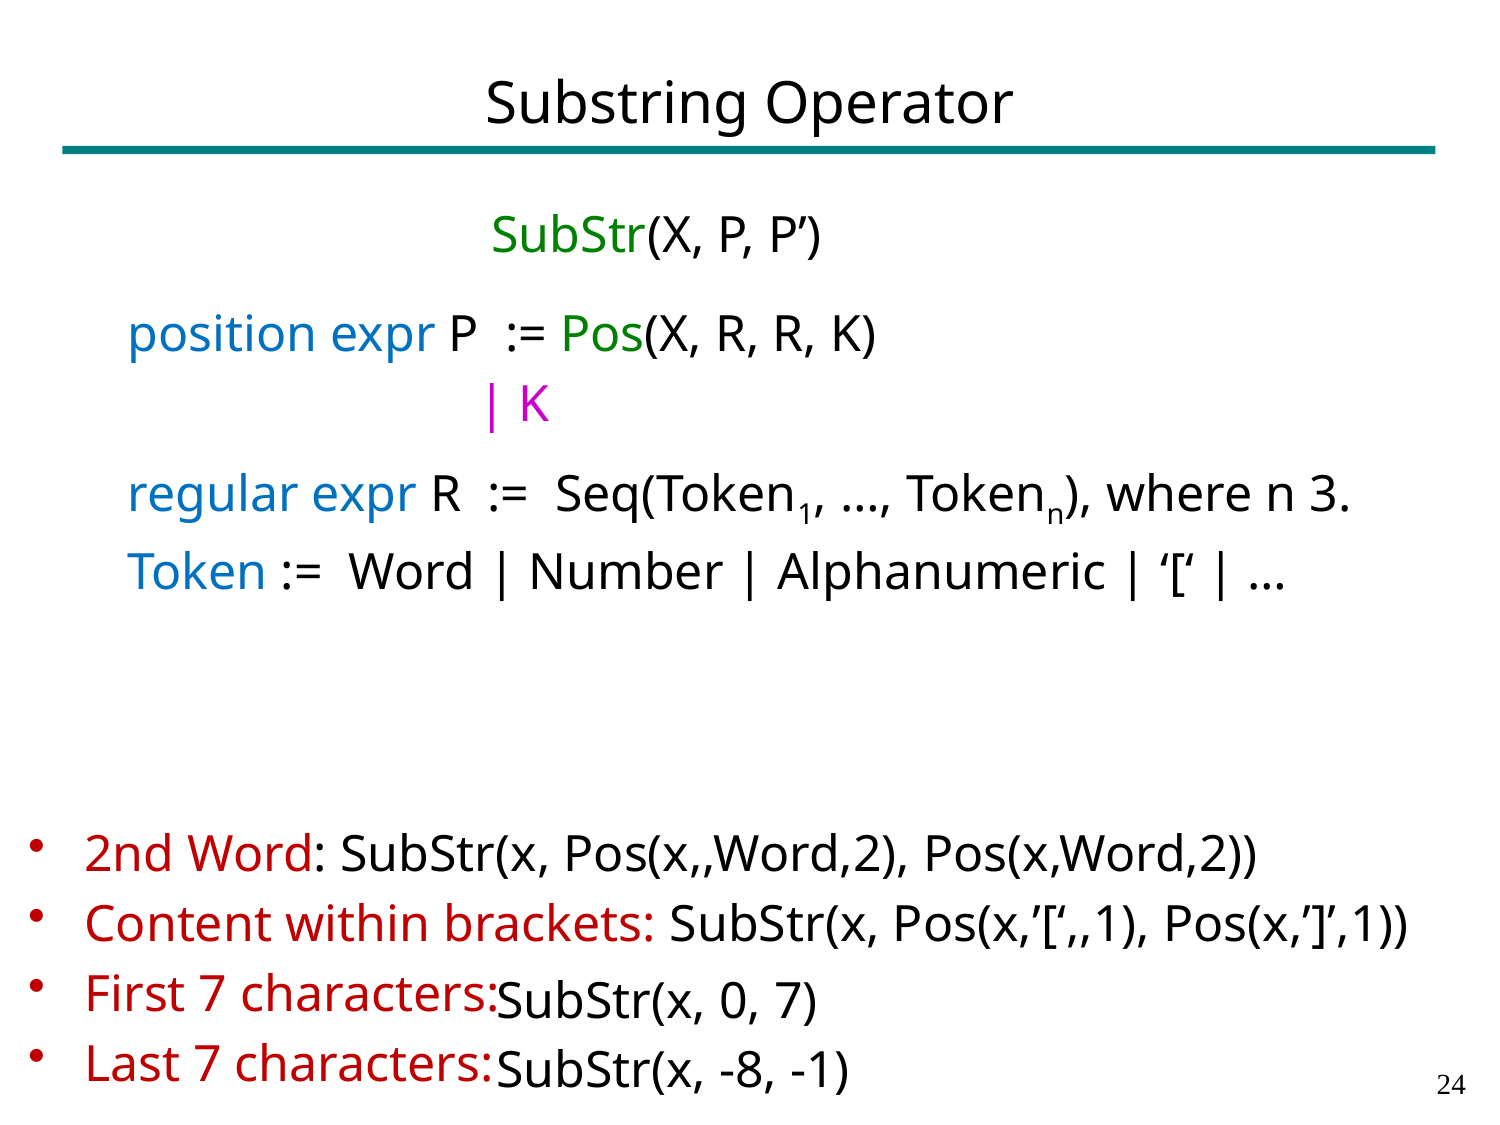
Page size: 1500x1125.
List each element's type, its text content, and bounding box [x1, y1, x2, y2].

title Substring Operator [112, 49, 1388, 151]
text_box SubStr(x, -8, -1) [481, 1029, 922, 1105]
slide_number 23 [1168, 1057, 1482, 1121]
text_box SubStr(x, 0, 7) [481, 961, 922, 1029]
